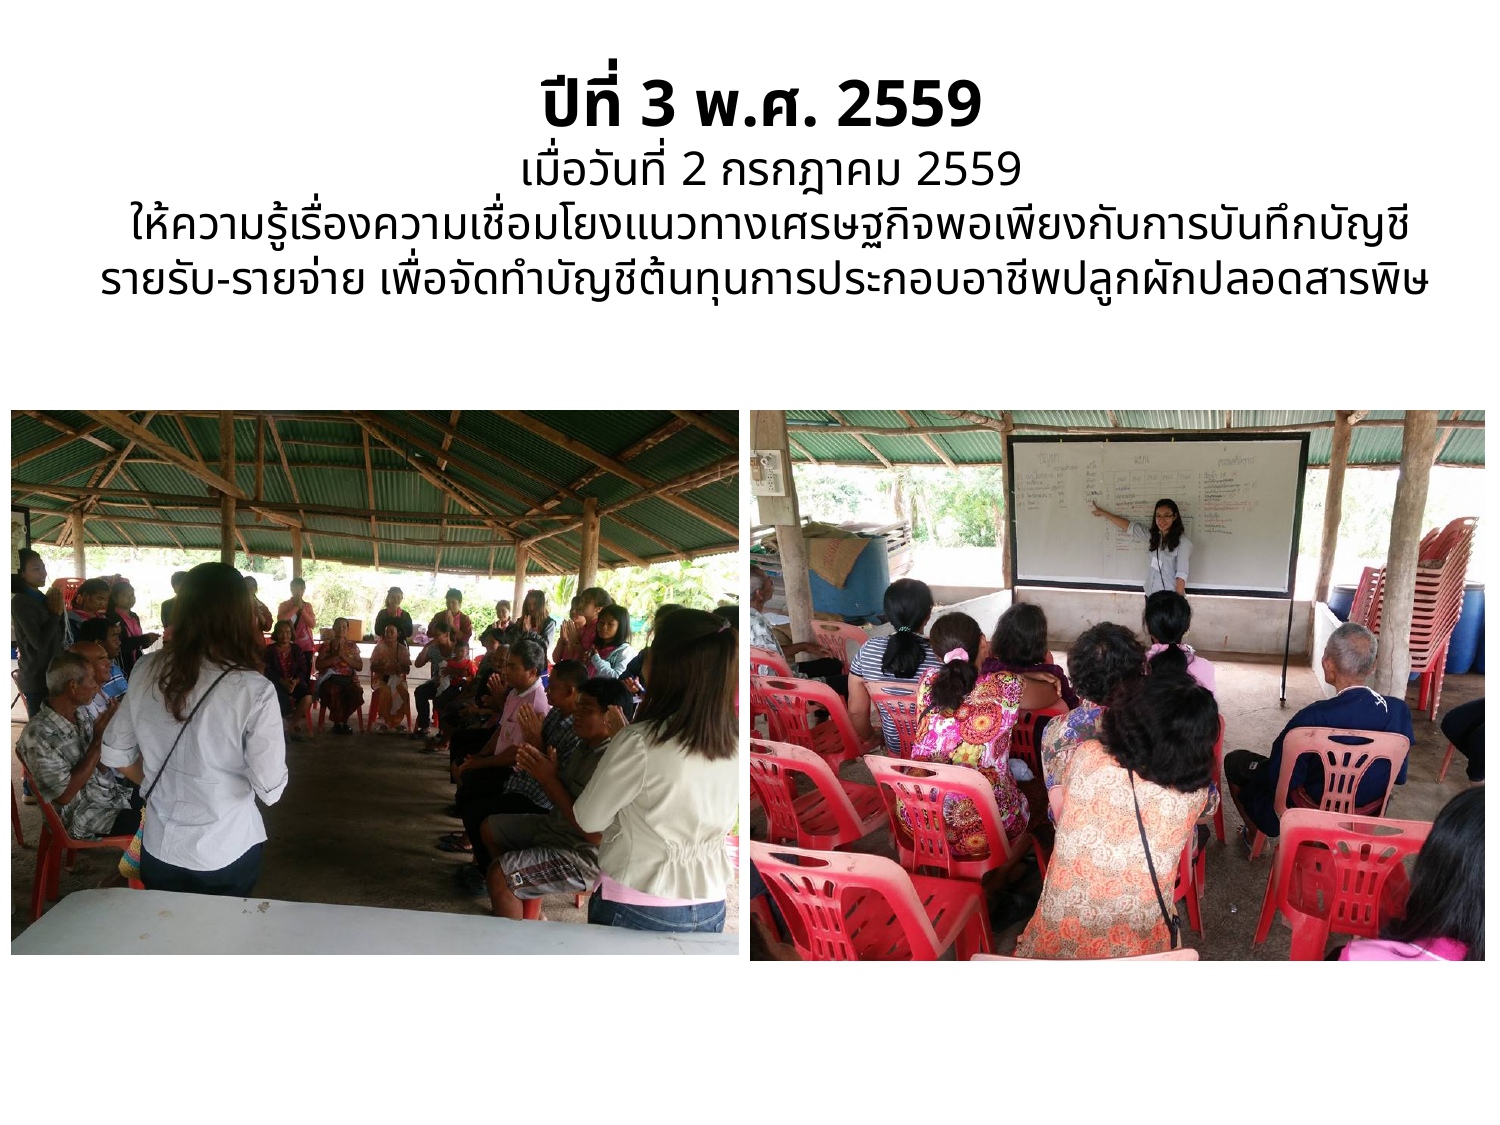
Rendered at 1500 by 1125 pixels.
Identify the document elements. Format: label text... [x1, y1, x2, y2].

picture [11, 409, 739, 956]
title ปีที่ 3 พ.ศ. 2559 เมื่อวันที่ 2 กรกฎาคม 2559 ให้ความรู้เรื่องความเชื่อมโยงแนวทางเศรษฐกิจพอเพียงกับการบันทึกบัญชีรายรับ-รายจ่าย เพื่อจัดทำบัญชีต้นทุนการประกอบอาชีพปลูกผักปลอดสารพิษ [70, 34, 1473, 331]
picture [749, 409, 1485, 962]
